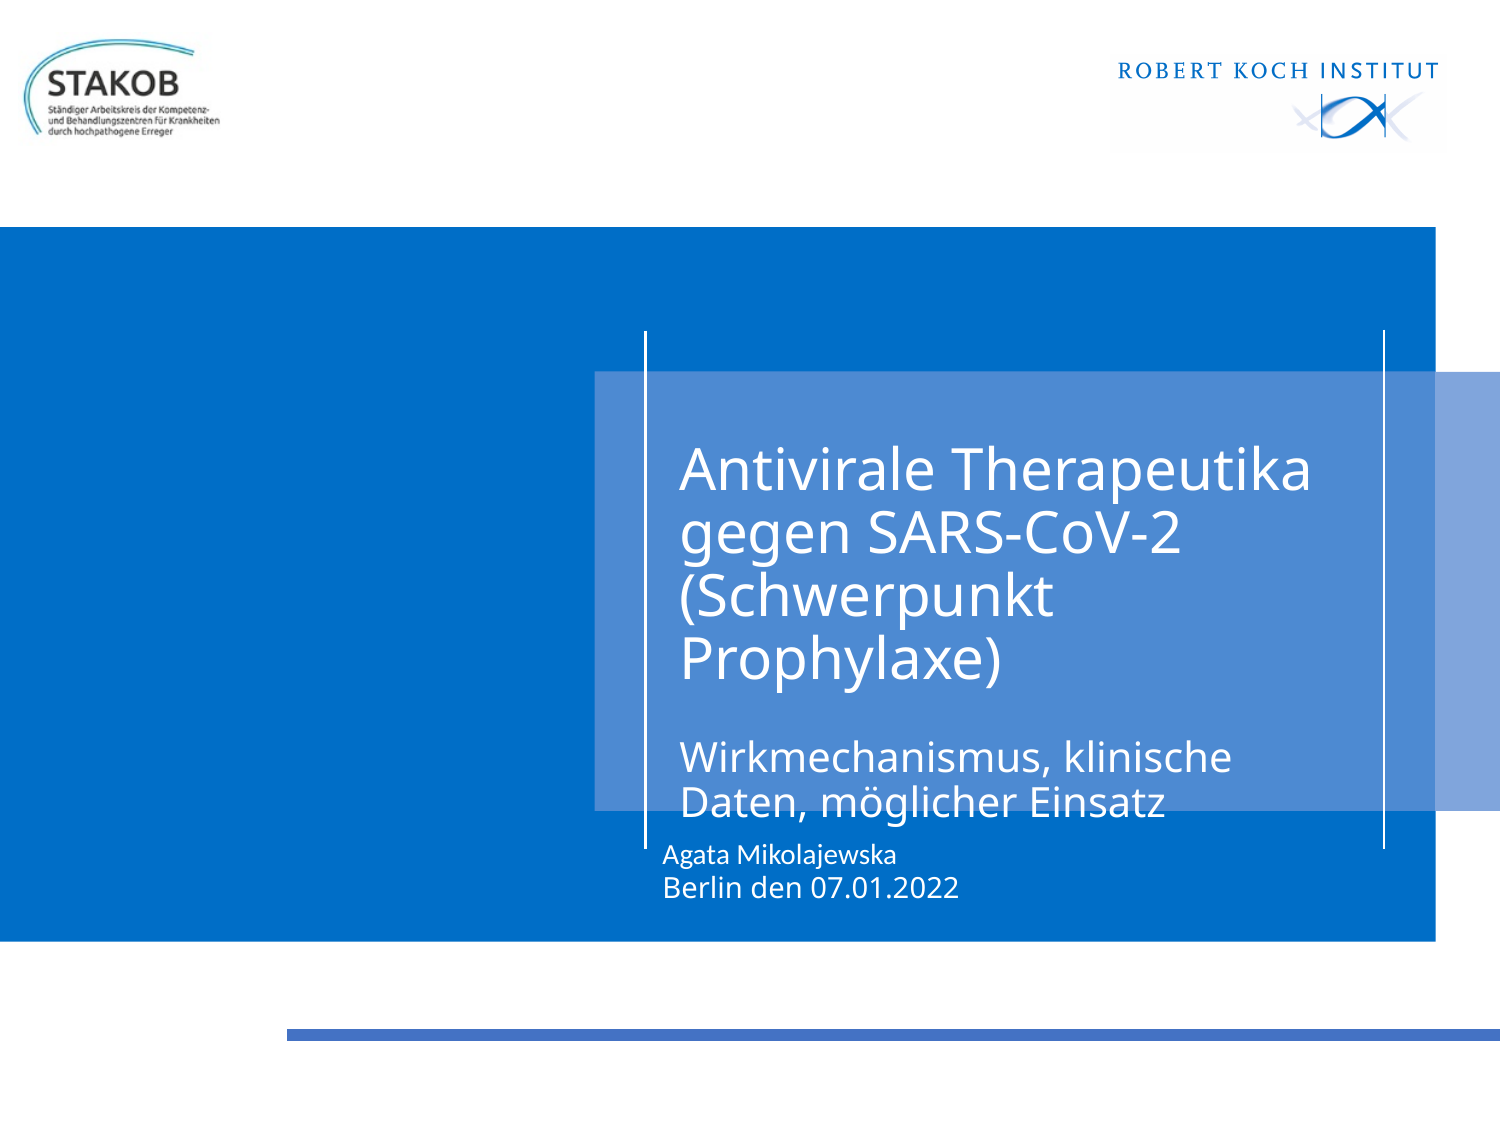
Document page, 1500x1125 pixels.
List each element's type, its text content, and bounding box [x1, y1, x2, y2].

title Antivirale Therapeutika gegen SARS-CoV-2 (Schwerpunkt Prophylaxe) Wirkmechanismus, klinische Daten, möglicher Einsatz [638, 398, 1370, 607]
picture [17, 32, 227, 146]
text_box Agata Mikolajewska Berlin den 07.01.2022 [647, 827, 975, 913]
picture [1110, 54, 1447, 153]
